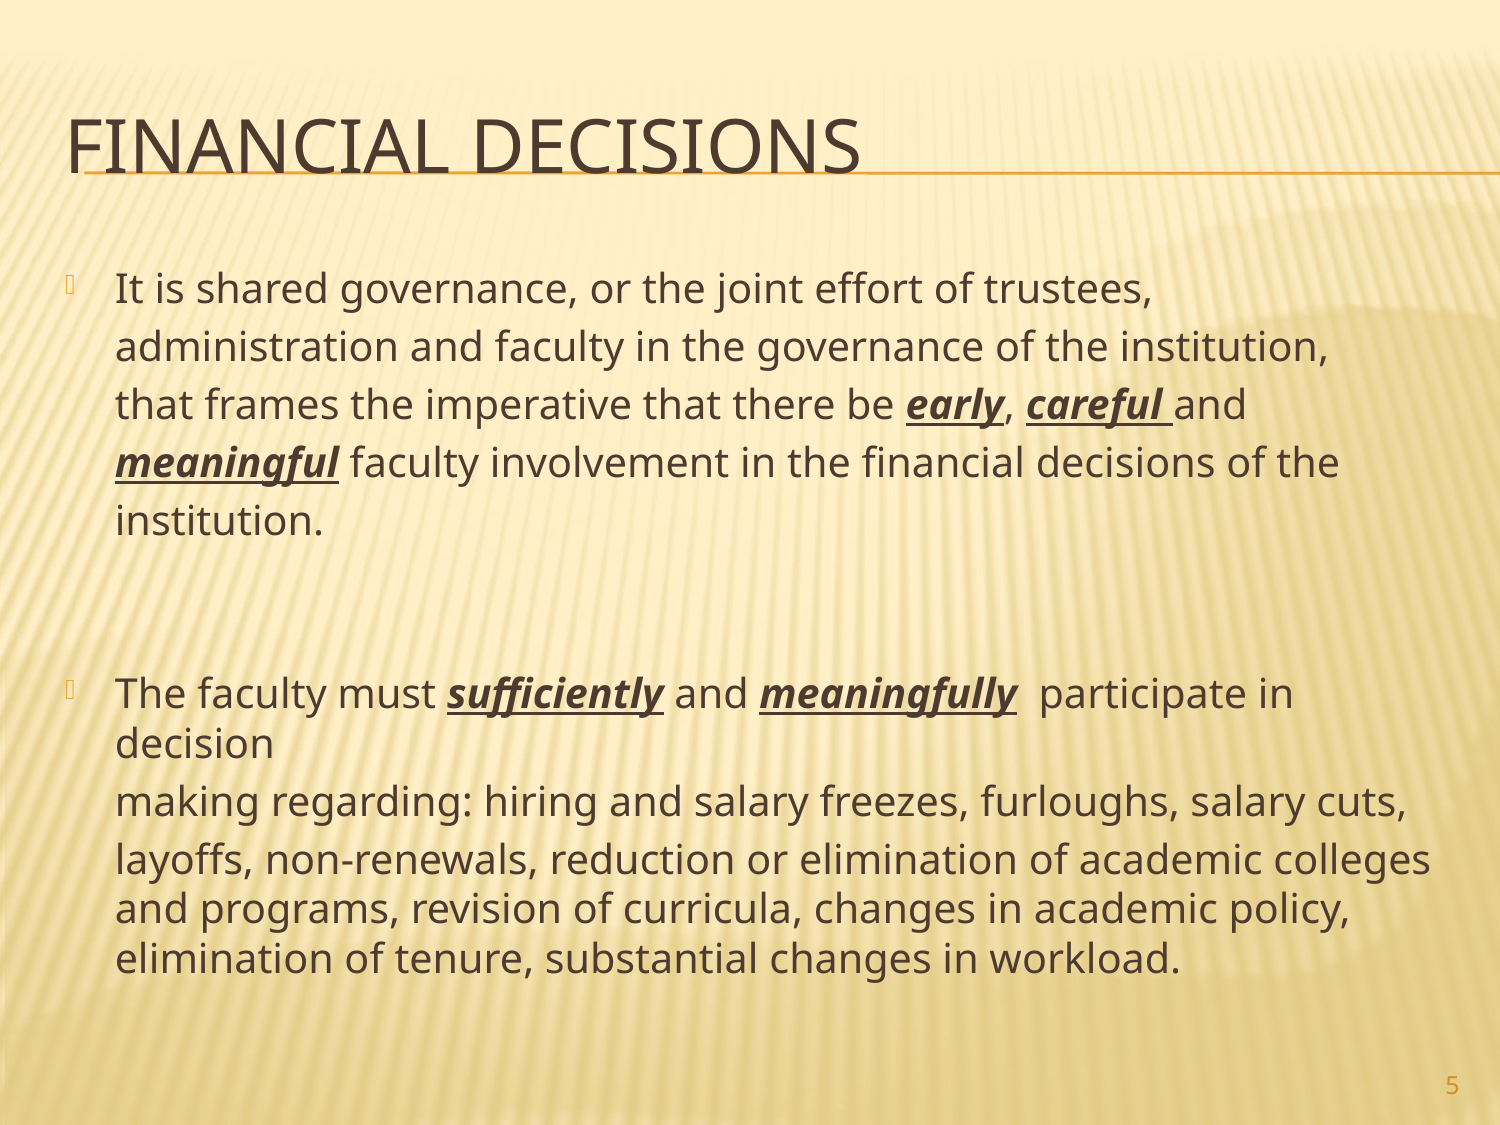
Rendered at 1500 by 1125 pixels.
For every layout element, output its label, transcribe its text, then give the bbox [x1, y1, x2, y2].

slide_number 5 [1350, 1061, 1475, 1103]
title Financial decisions [50, 75, 1475, 213]
list It is shared governance, or the joint effort of trustees, administration and faculty in the governance of the institution, that frames the imperative that there be early, careful and meaningful faculty involvement in the financial decisions of the institution. The faculty must sufficiently and meaningfully participate in decision making regarding: hiring and salary freezes, furloughs, salary cuts, layoffs, non-renewals, reduction or elimination of academic colleges and programs, revision of curricula, changes in academic policy, elimination of tenure, substantial changes in workload. [49, 254, 1476, 998]
